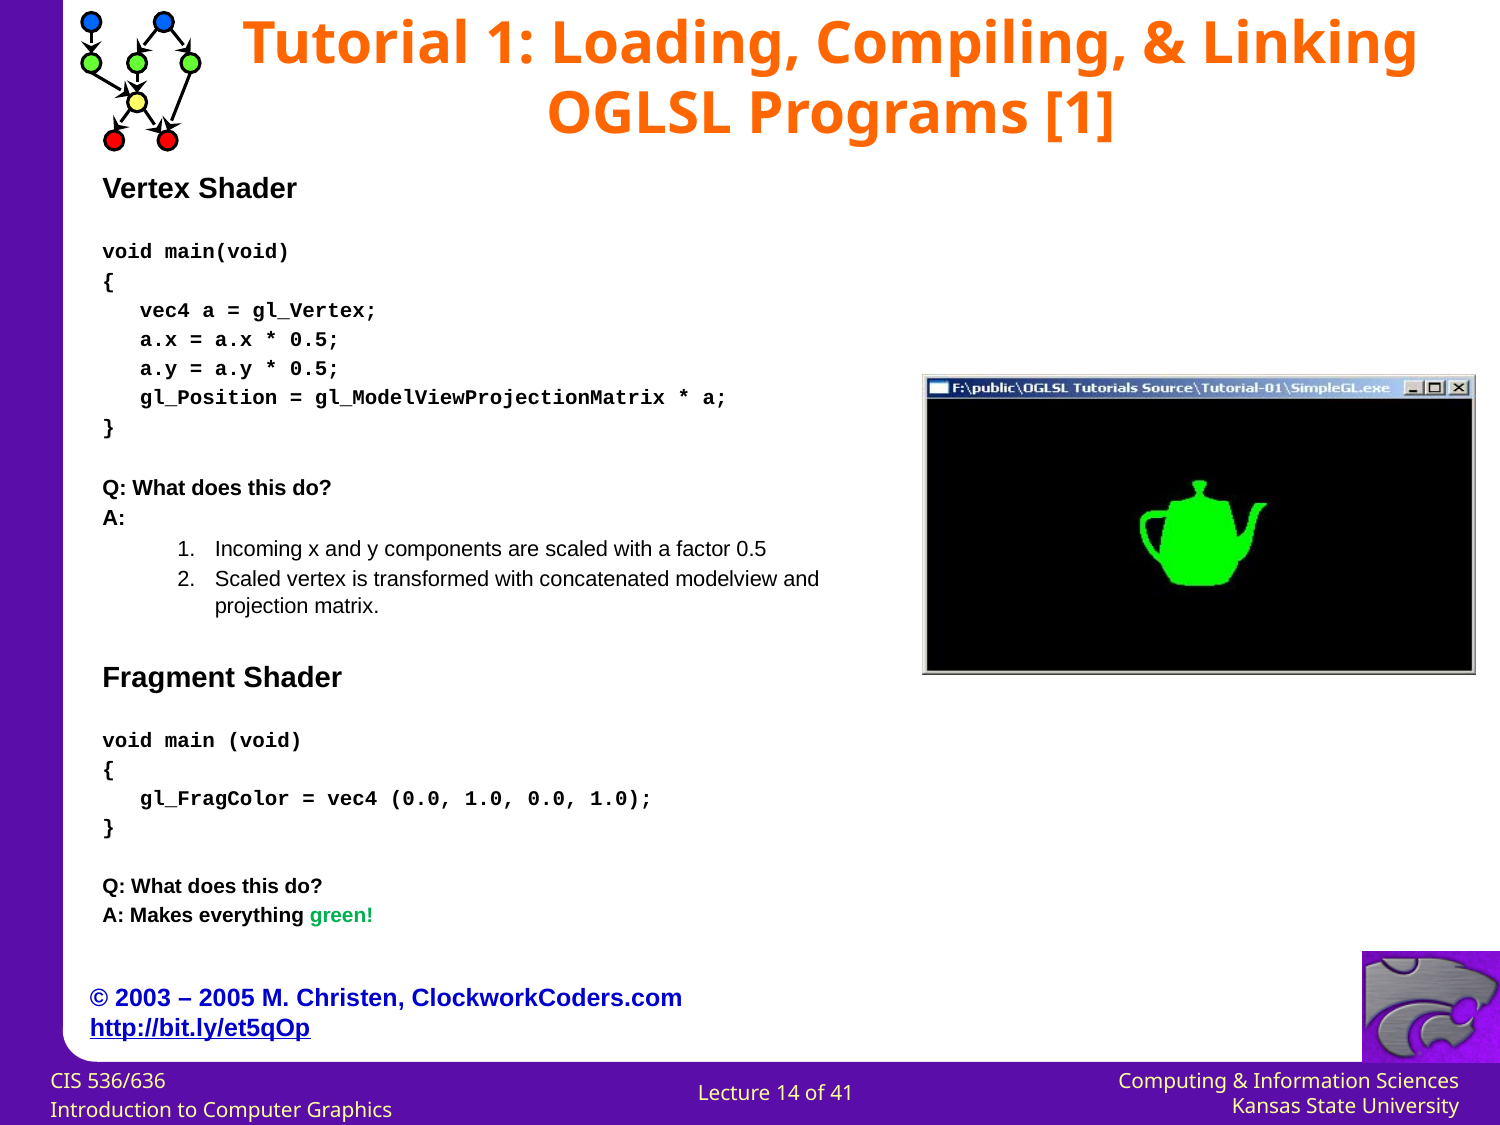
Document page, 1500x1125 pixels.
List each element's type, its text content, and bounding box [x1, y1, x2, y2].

picture [1362, 951, 1500, 1063]
picture [922, 374, 1477, 676]
text_box © 2003 – 2005 M. Christen, ClockworkCoders.com http://bit.ly/et5qOp [75, 974, 725, 1049]
text_box Tutorial 1: Loading, Compiling, & Linking OGLSL Programs [1] [187, 12, 1475, 138]
text_box Vertex Shader void main(void) { vec4 a = gl_Vertex; a.x = a.x * 0.5; a.y = a.y * 0.5; gl_Position = gl_ModelViewProjectionMatrix * a; } Q: What does this do? A: Incoming x and y components are scaled with a factor 0.5 Scaled vertex is transformed with concatenated modelview and projection matrix. Fragment Shader void main (void) { gl_FragColor = vec4 (0.0, 1.0, 0.0, 1.0); } Q: What does this do? A: Makes everything green! [87, 162, 913, 935]
